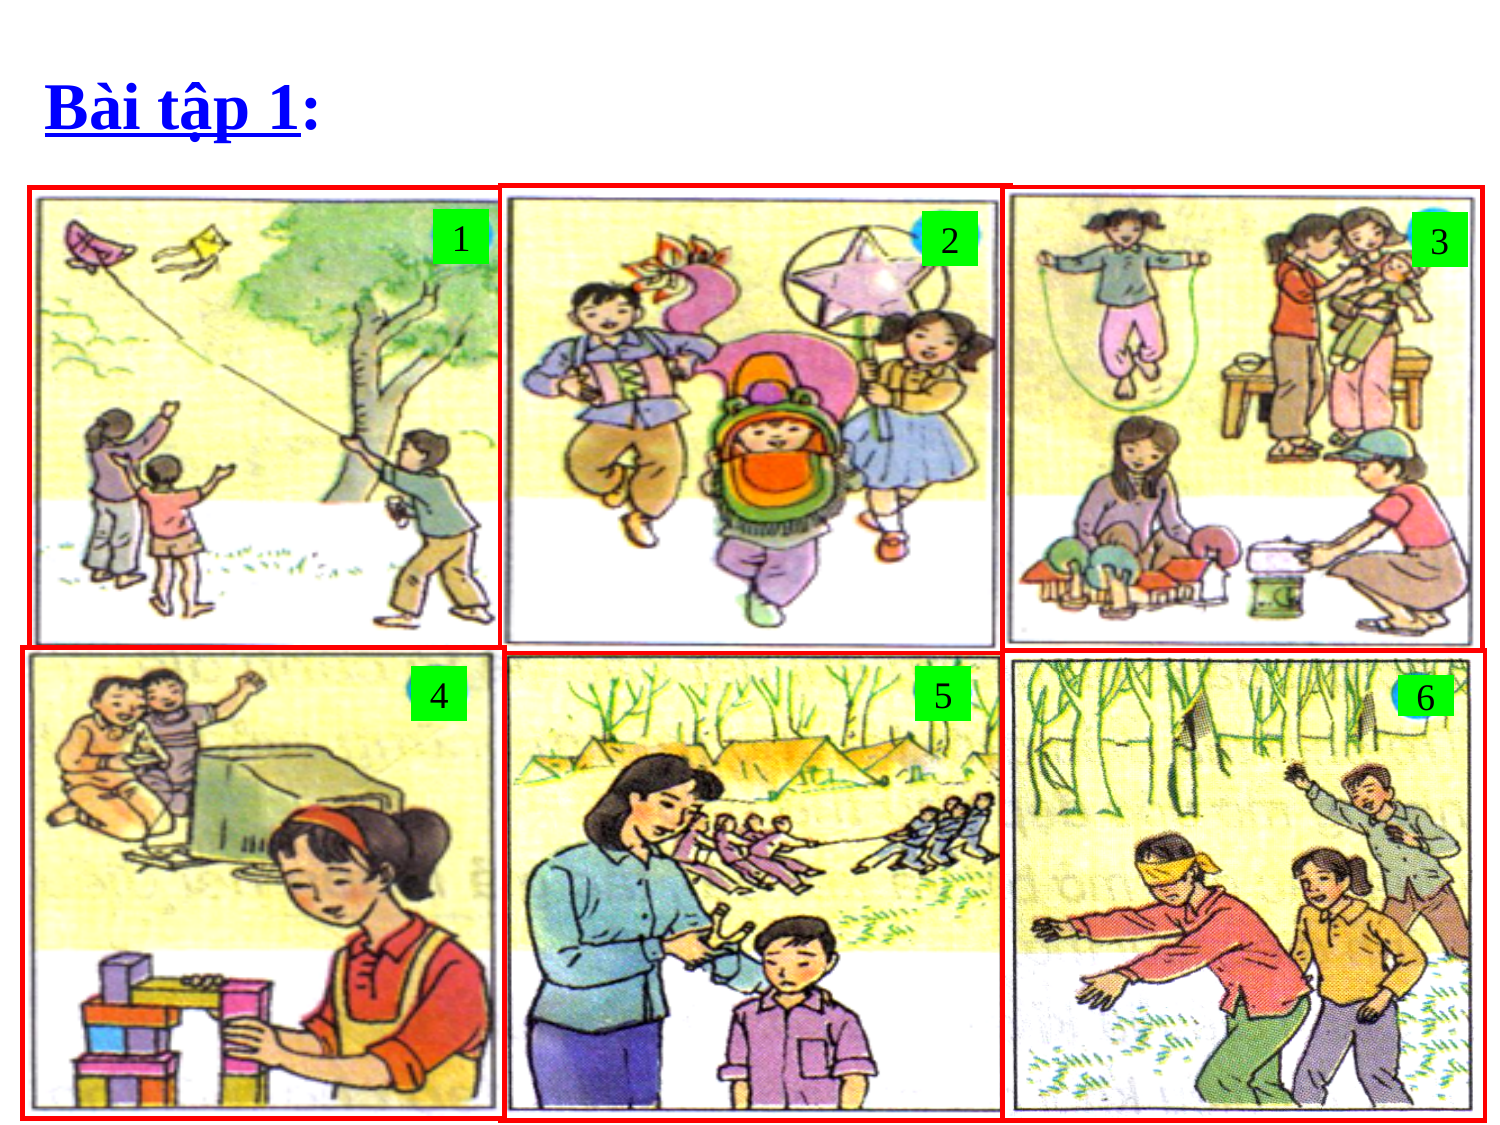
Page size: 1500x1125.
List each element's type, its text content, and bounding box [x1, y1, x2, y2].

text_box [24, 187, 1483, 1119]
text_box Bài tập 1: [0, 24, 384, 150]
